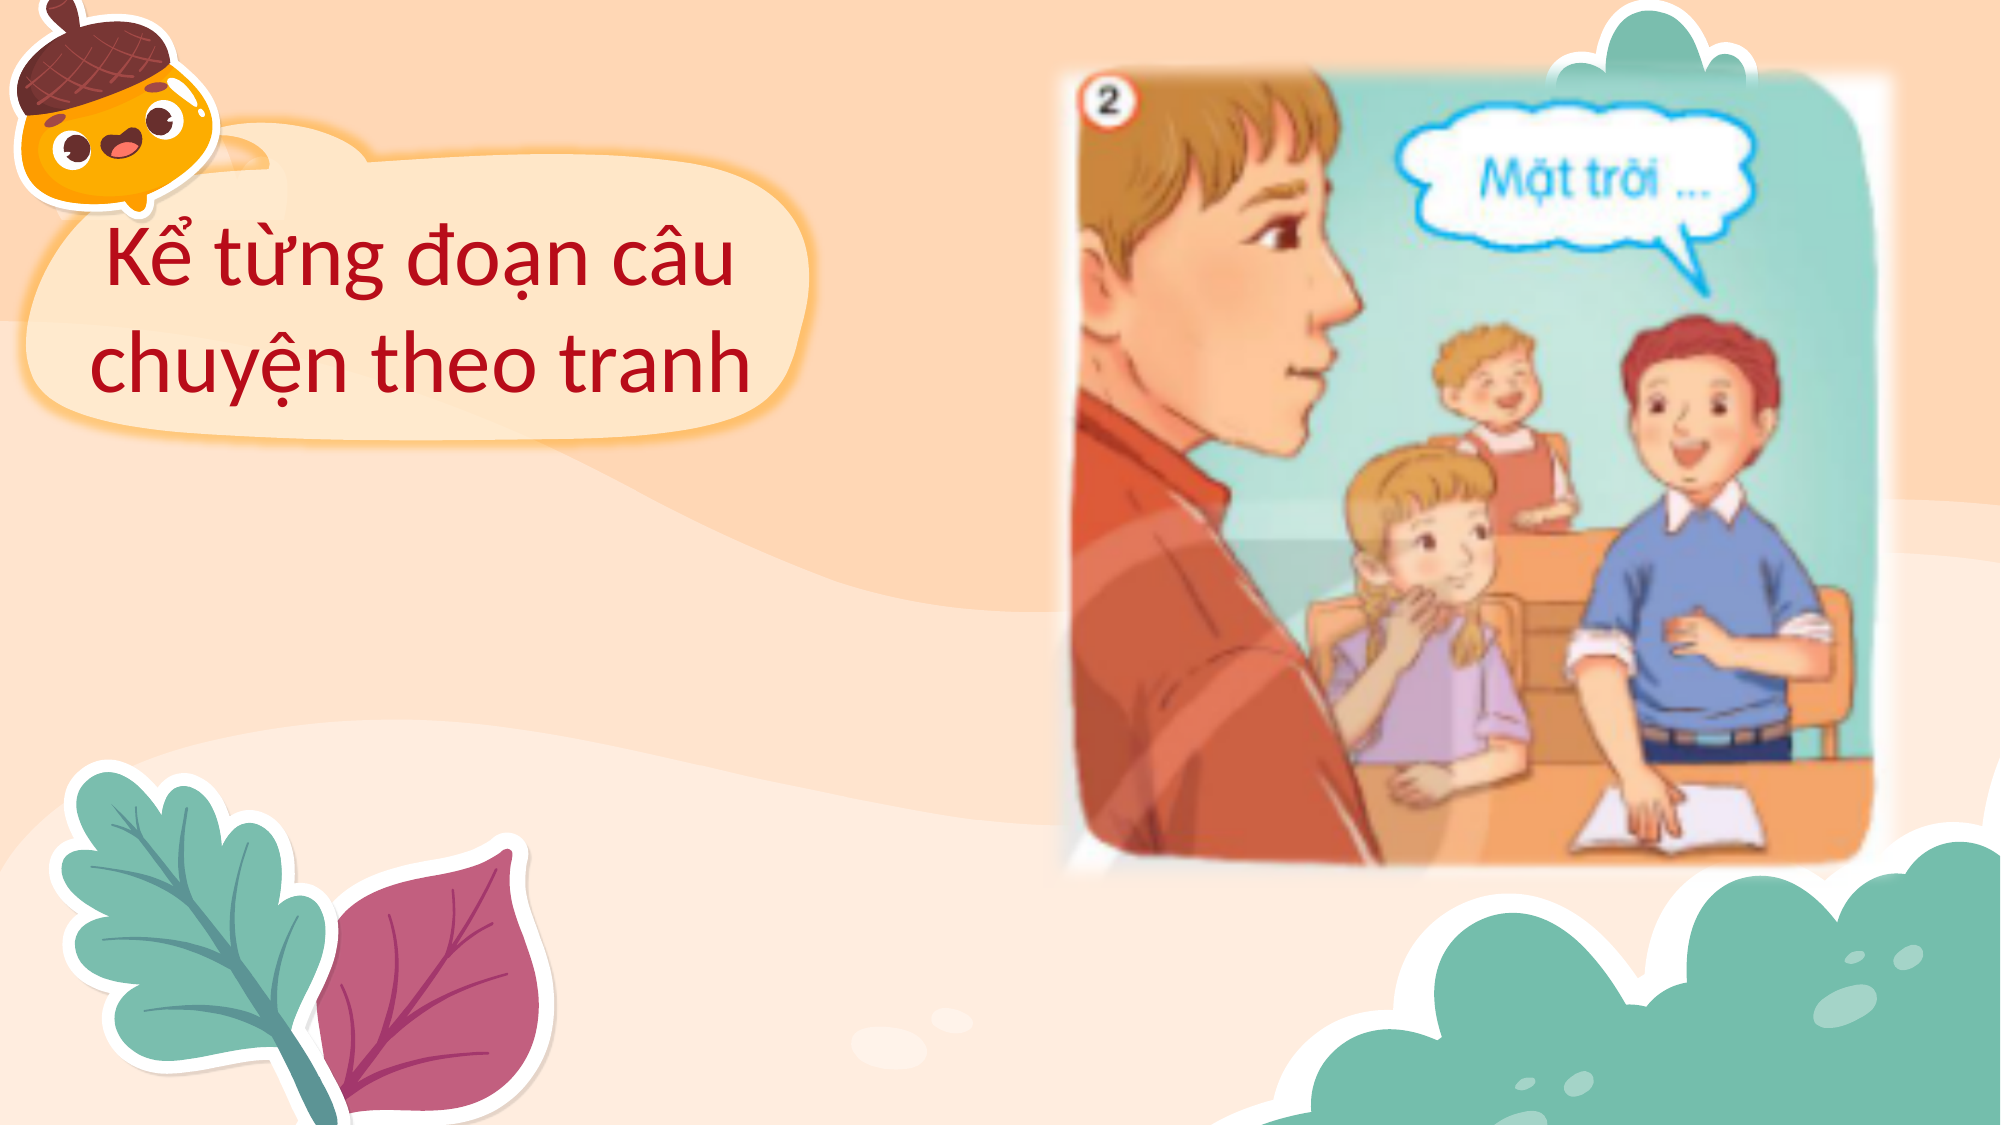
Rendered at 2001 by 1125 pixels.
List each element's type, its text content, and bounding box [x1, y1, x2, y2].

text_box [9, 0, 215, 220]
text_box [806, 248, 810, 308]
text_box [94, 418, 733, 441]
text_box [1543, 0, 1759, 54]
text_box [25, 290, 37, 385]
text_box [220, 122, 763, 189]
picture [1042, 56, 1912, 888]
text_box Kể từng đoạn câu chuyện theo tranh [37, 189, 806, 418]
